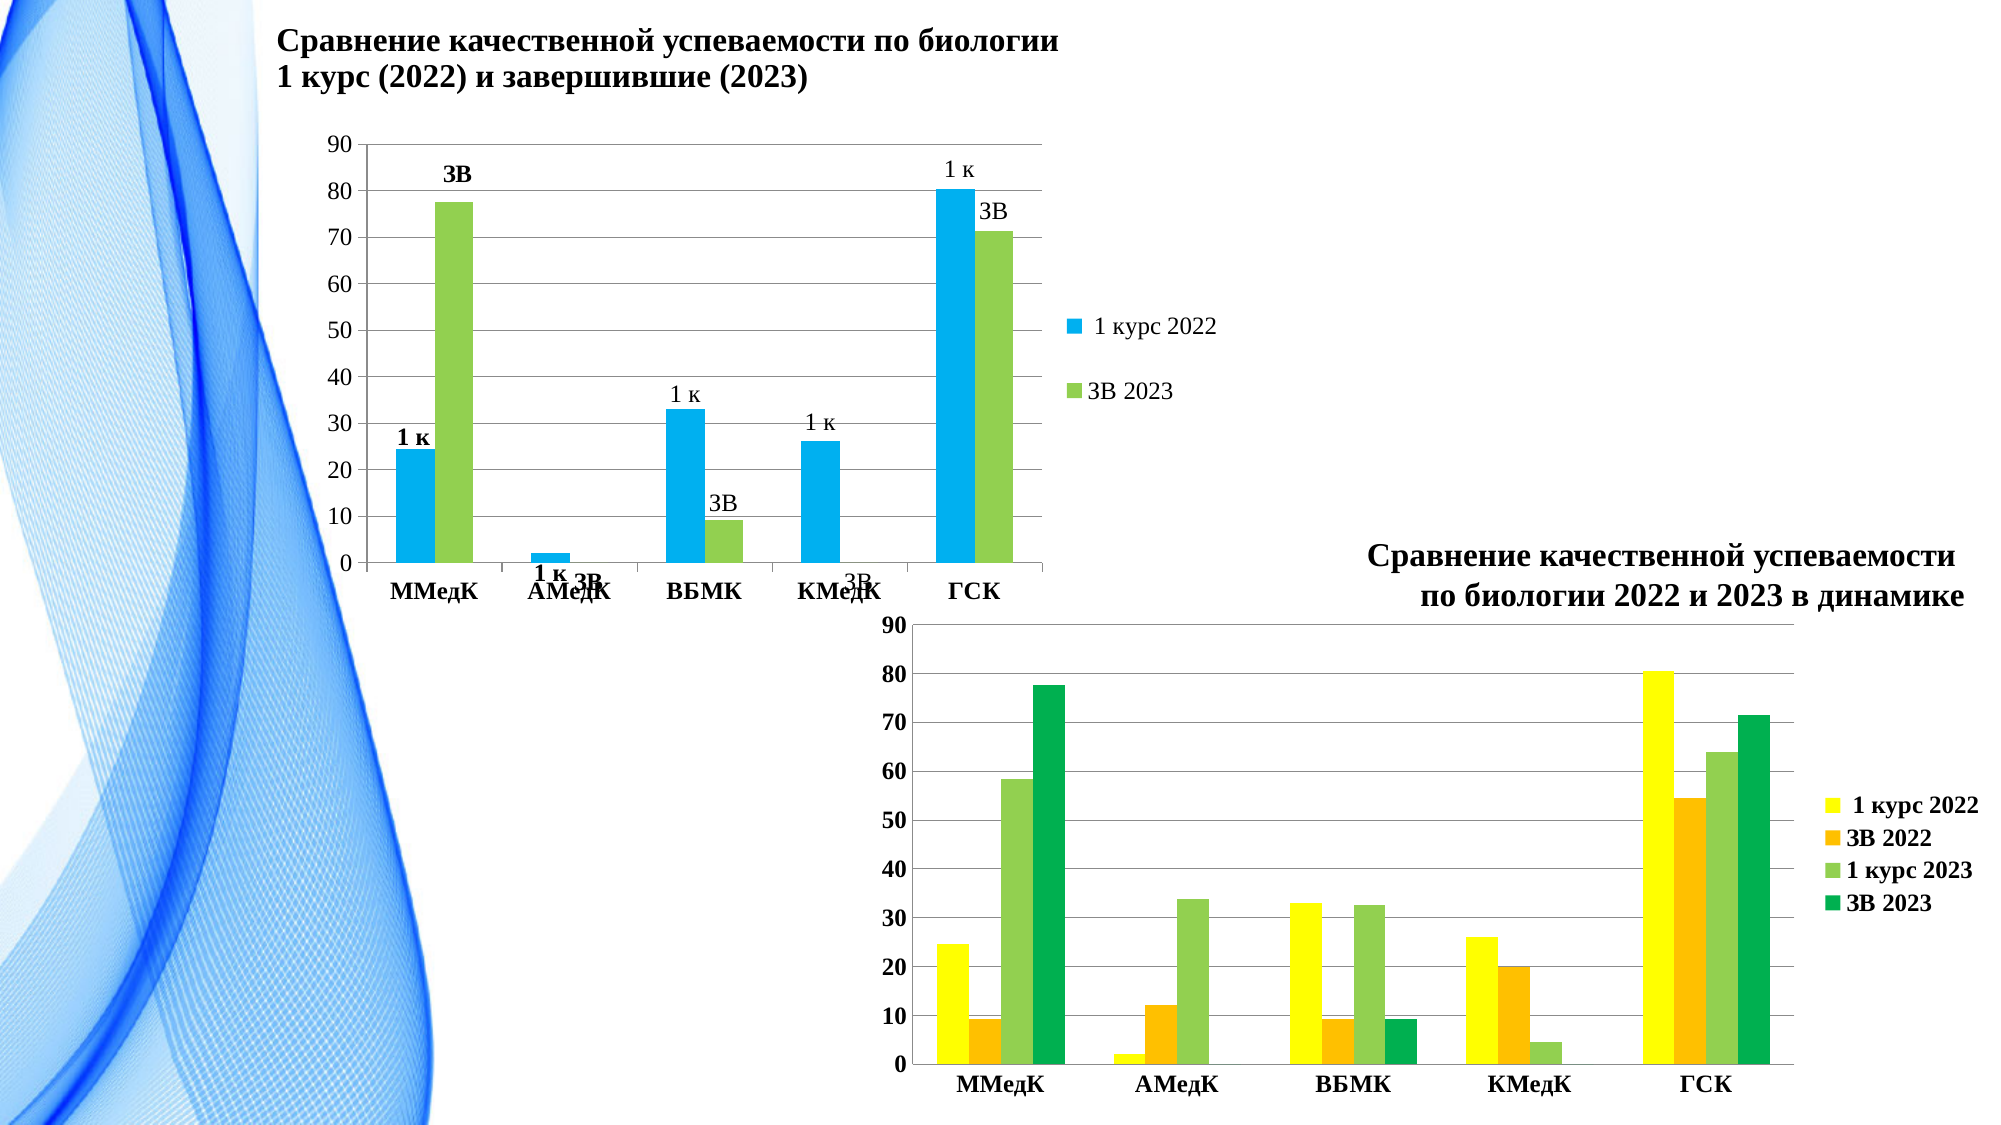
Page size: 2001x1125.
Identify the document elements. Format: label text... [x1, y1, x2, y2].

text_box Сравнение качественной успеваемости по биологии 2022 и 2023 в динамике [1289, 525, 1981, 601]
chart [303, 119, 2000, 1107]
title Сравнение качественной успеваемости по биологии 1 курс (2022) и завершившие (2023) [261, 0, 1822, 161]
picture [0, 0, 2001, 1125]
